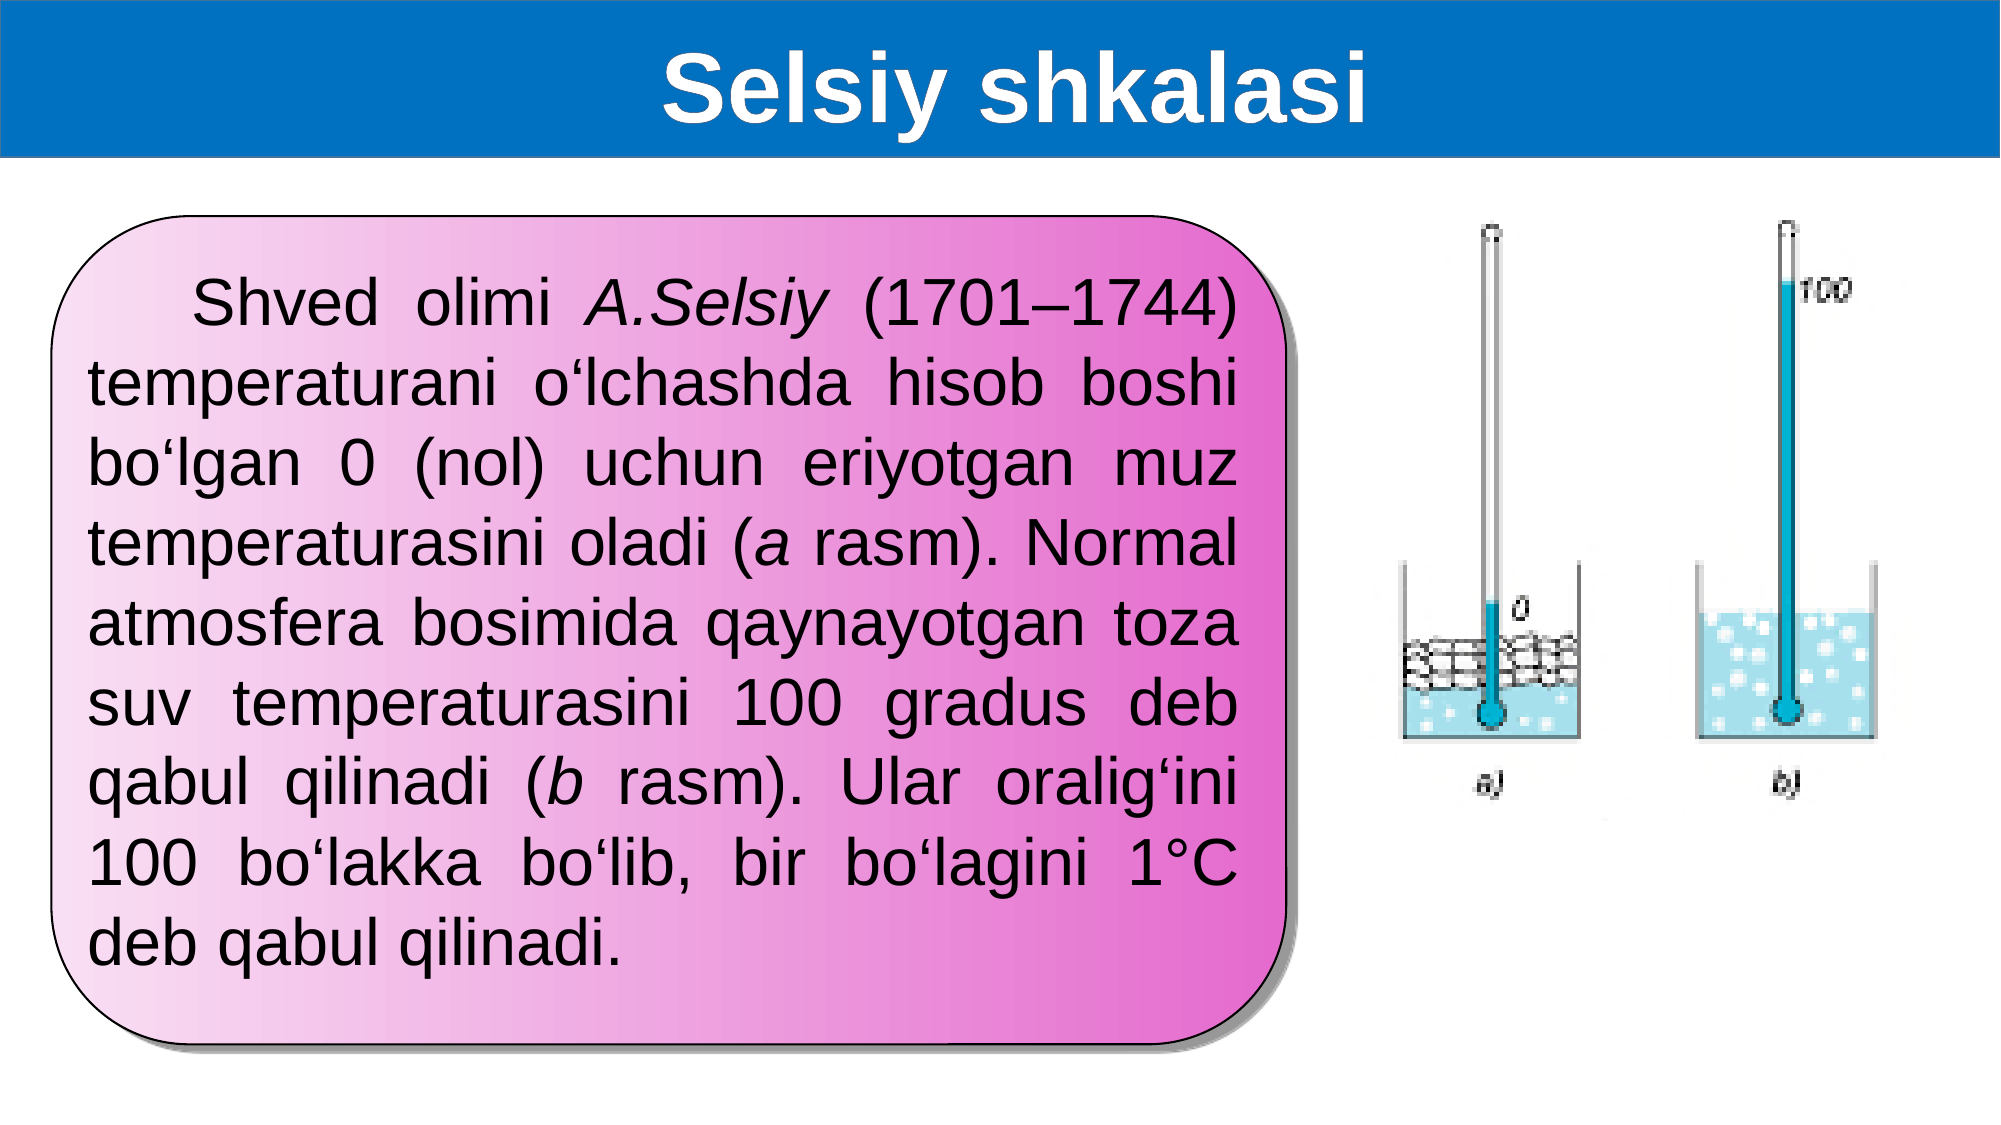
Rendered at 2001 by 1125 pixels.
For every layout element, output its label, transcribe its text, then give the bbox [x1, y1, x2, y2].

text_box Selsiy shkalasi [0, 0, 2000, 158]
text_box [51, 216, 1287, 1045]
picture [1352, 216, 1944, 821]
